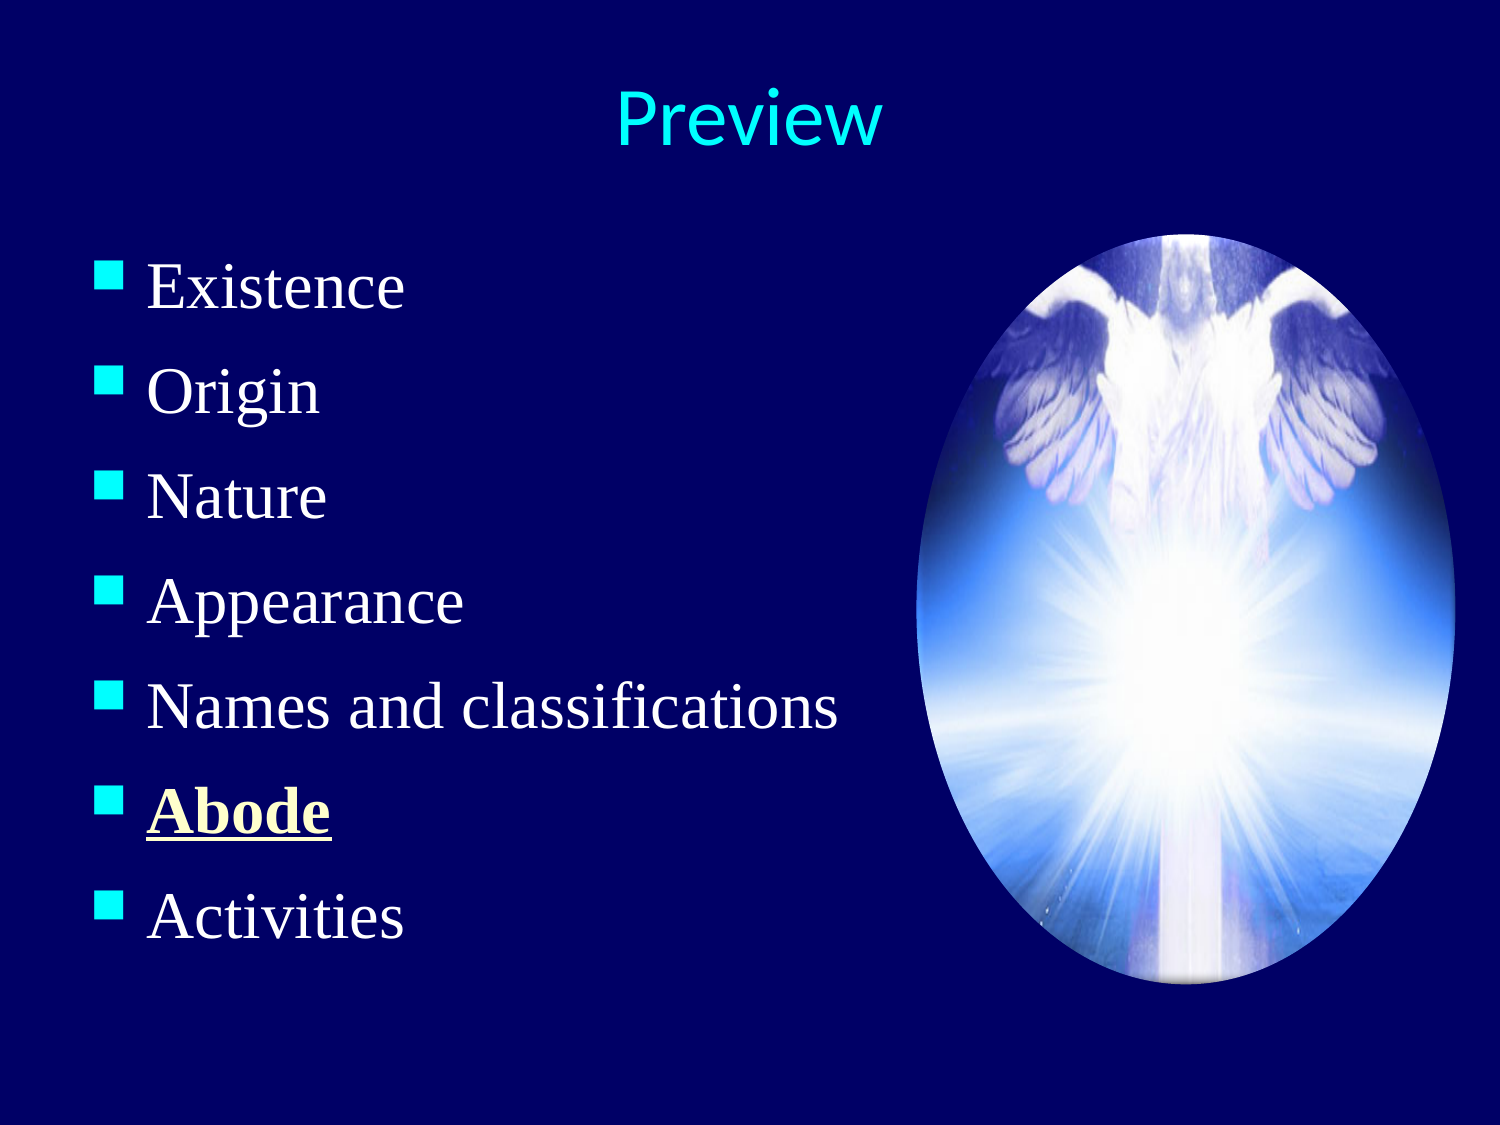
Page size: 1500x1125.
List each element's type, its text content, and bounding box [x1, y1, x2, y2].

picture [916, 234, 1456, 985]
title Preview [112, 37, 1388, 188]
list Existence Origin Nature Appearance Names and classifications Abode Activities [74, 234, 901, 995]
